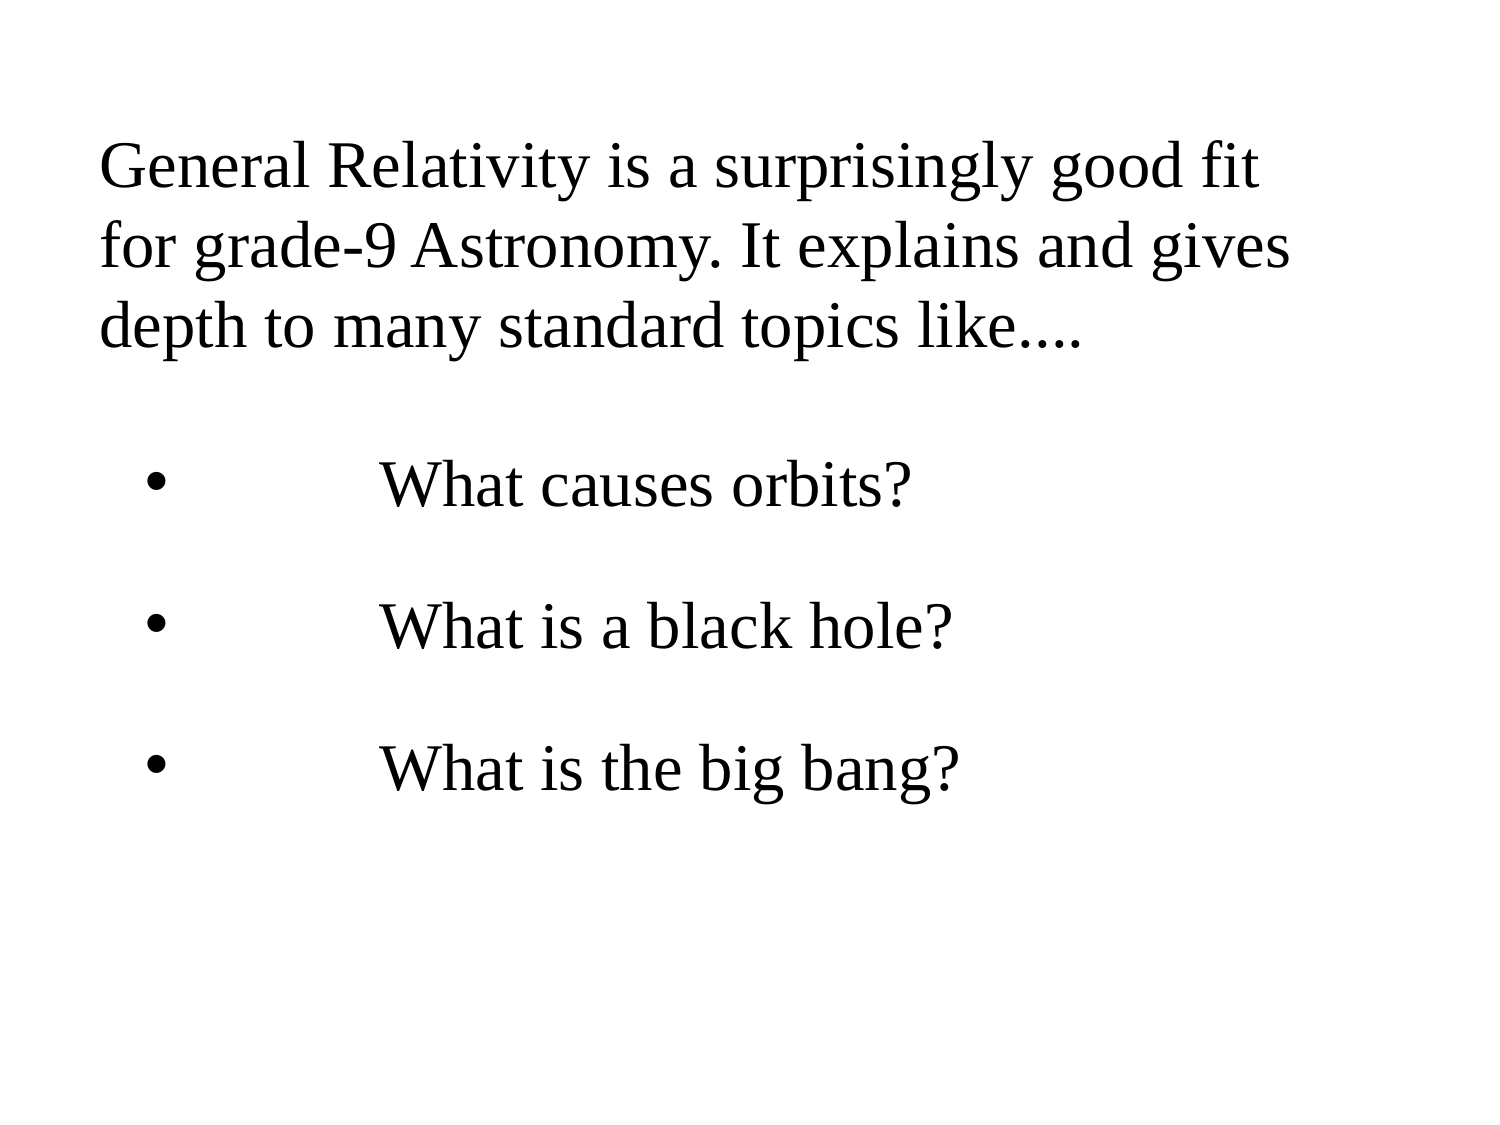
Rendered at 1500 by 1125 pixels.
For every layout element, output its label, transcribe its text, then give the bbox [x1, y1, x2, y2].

text_box What is the big bang? [129, 715, 1500, 823]
text_box What causes orbits? [129, 432, 1500, 539]
subtitle General Relativity is a surprisingly good fit for grade-9 Astronomy. It explains and gives depth to many standard topics like.... [0, 113, 1371, 268]
text_box What is a black hole? [129, 574, 1500, 681]
